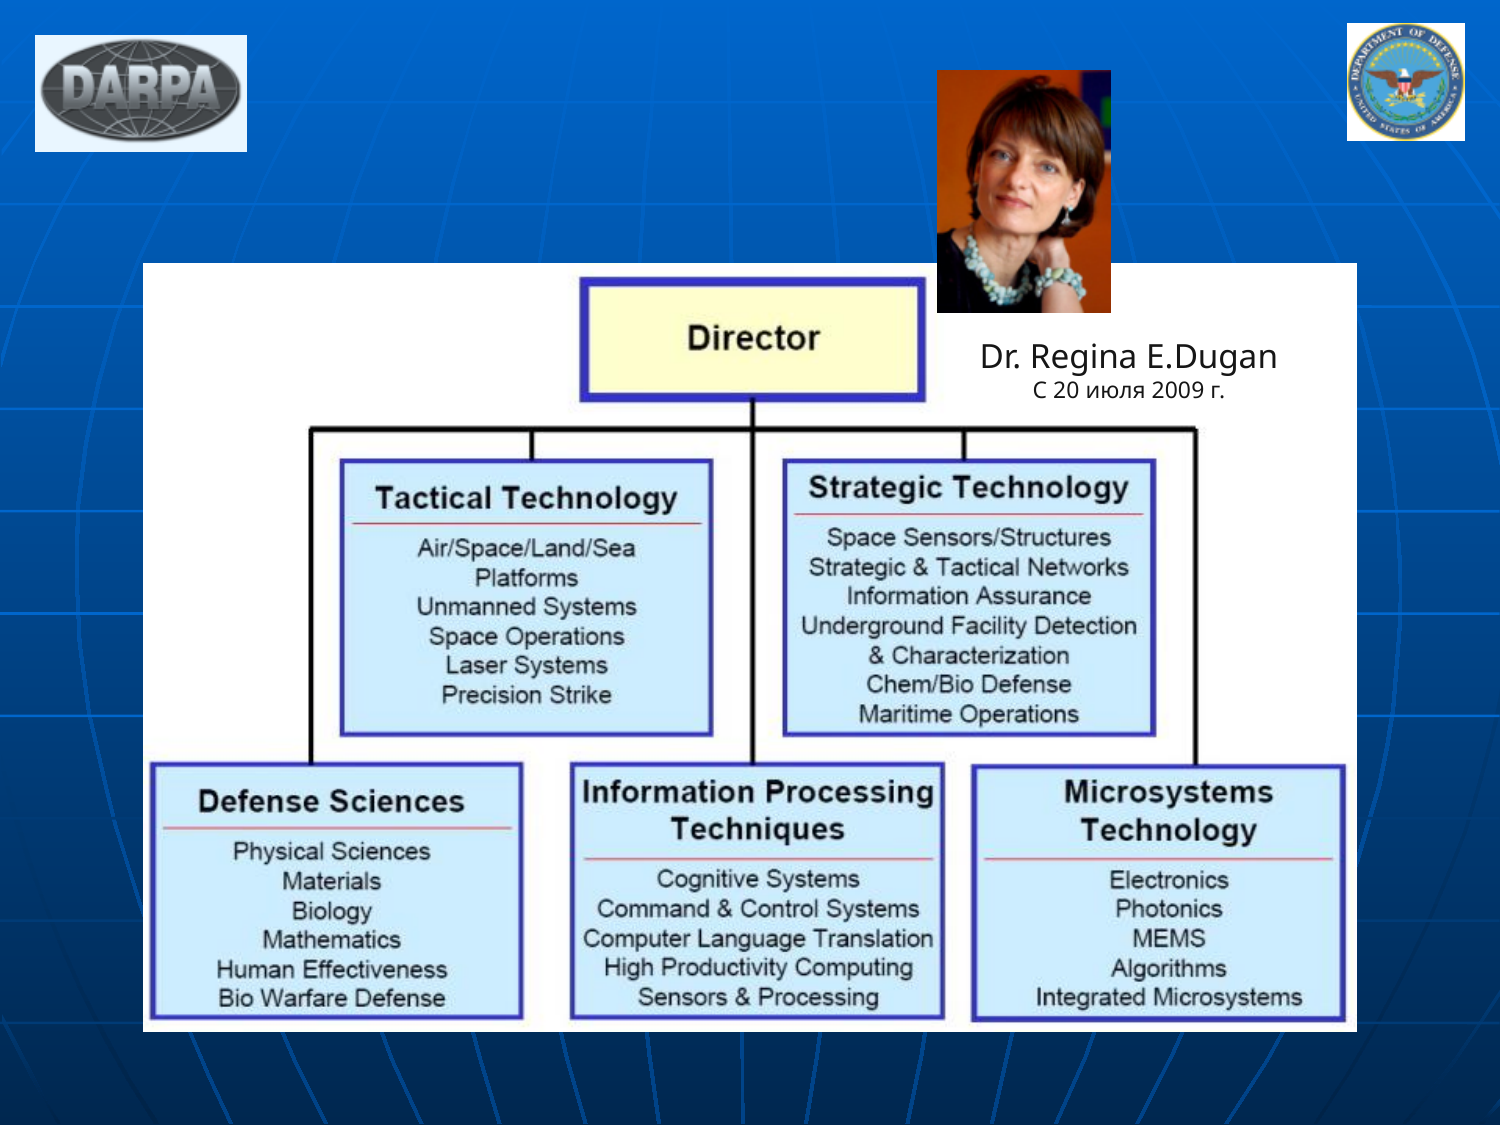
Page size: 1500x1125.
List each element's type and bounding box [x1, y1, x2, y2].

picture [34, 34, 247, 152]
picture [143, 70, 1357, 1032]
picture [1347, 23, 1465, 141]
